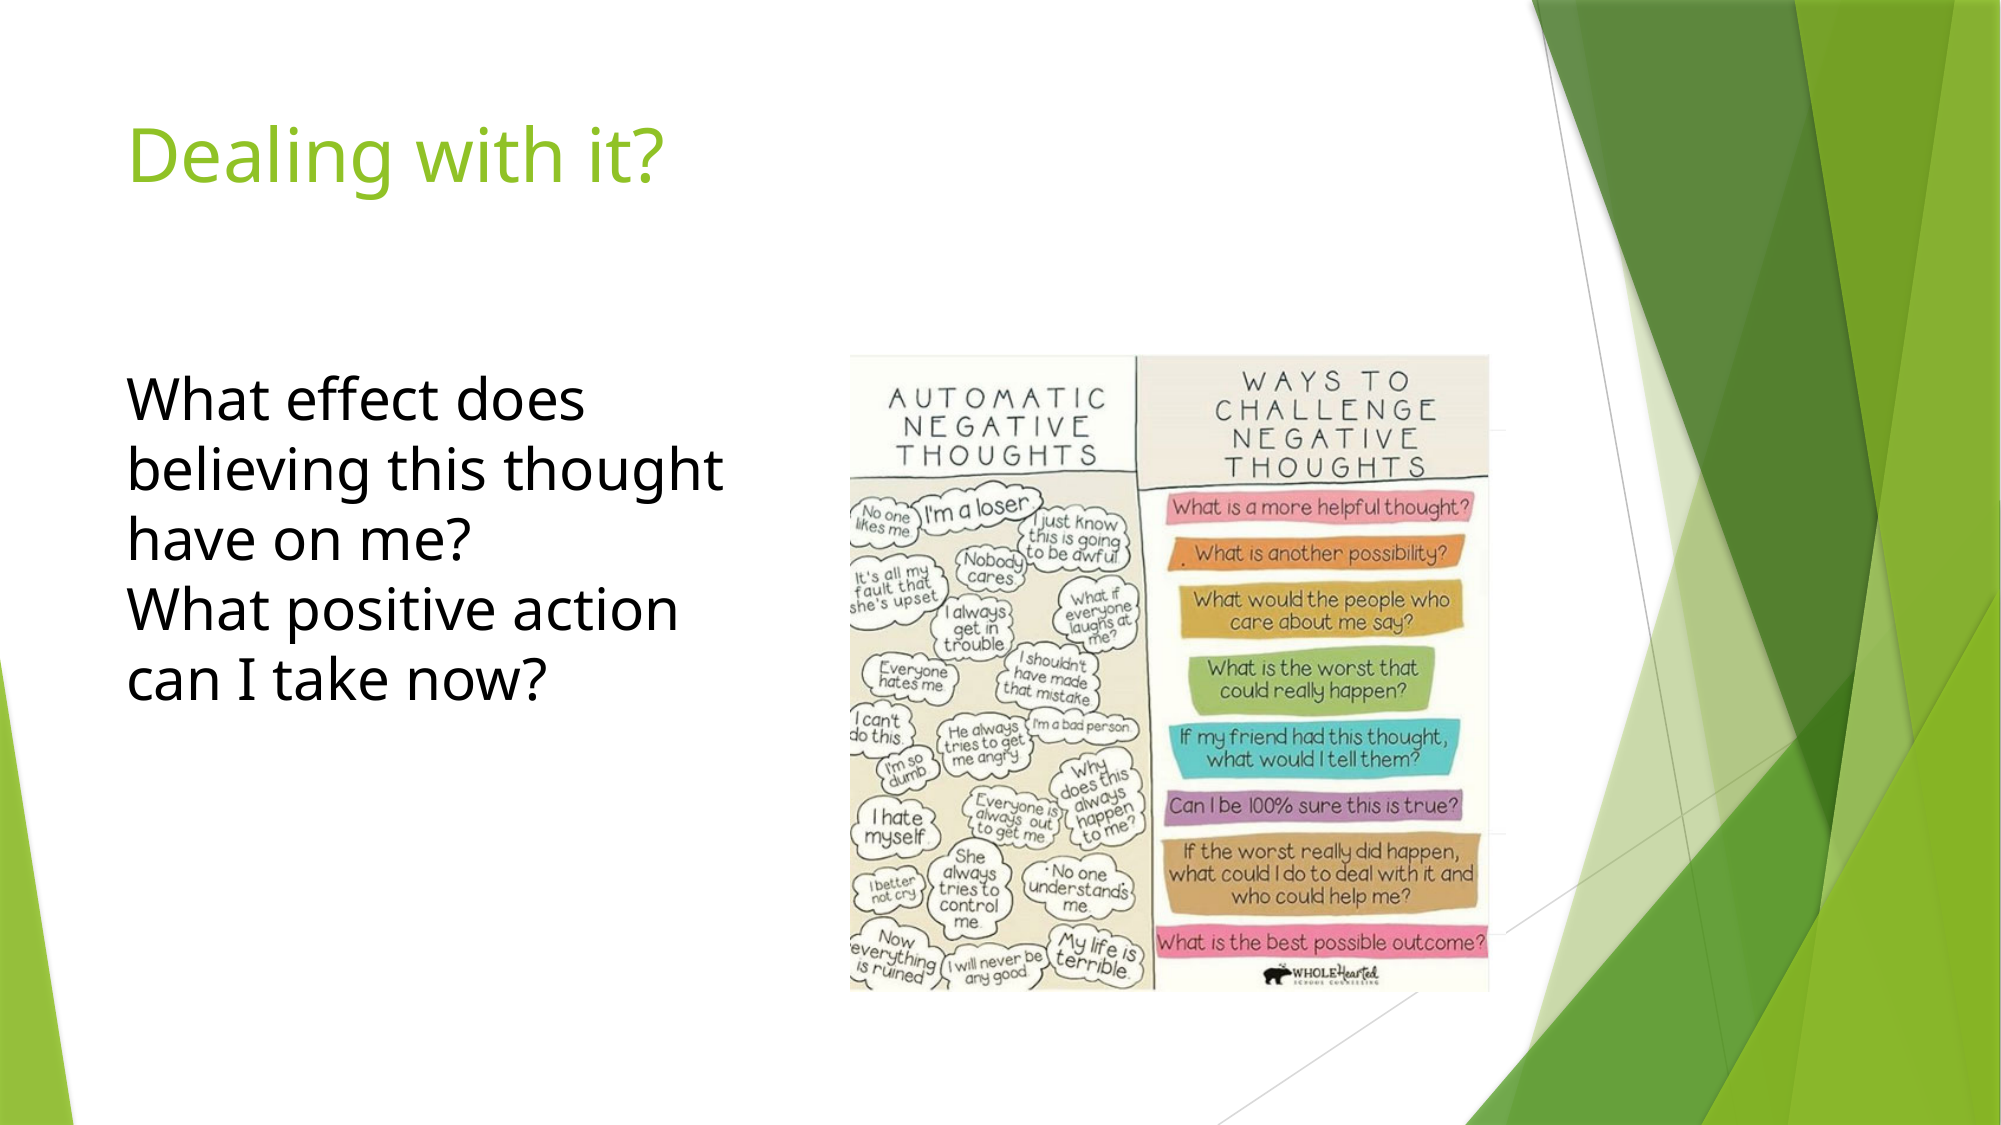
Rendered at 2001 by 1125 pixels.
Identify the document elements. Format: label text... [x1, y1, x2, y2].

title Dealing with it? [111, 99, 1522, 317]
list What effect does believing this thought have on me? What positive action can I take now? [111, 354, 798, 992]
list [849, 353, 1507, 992]
